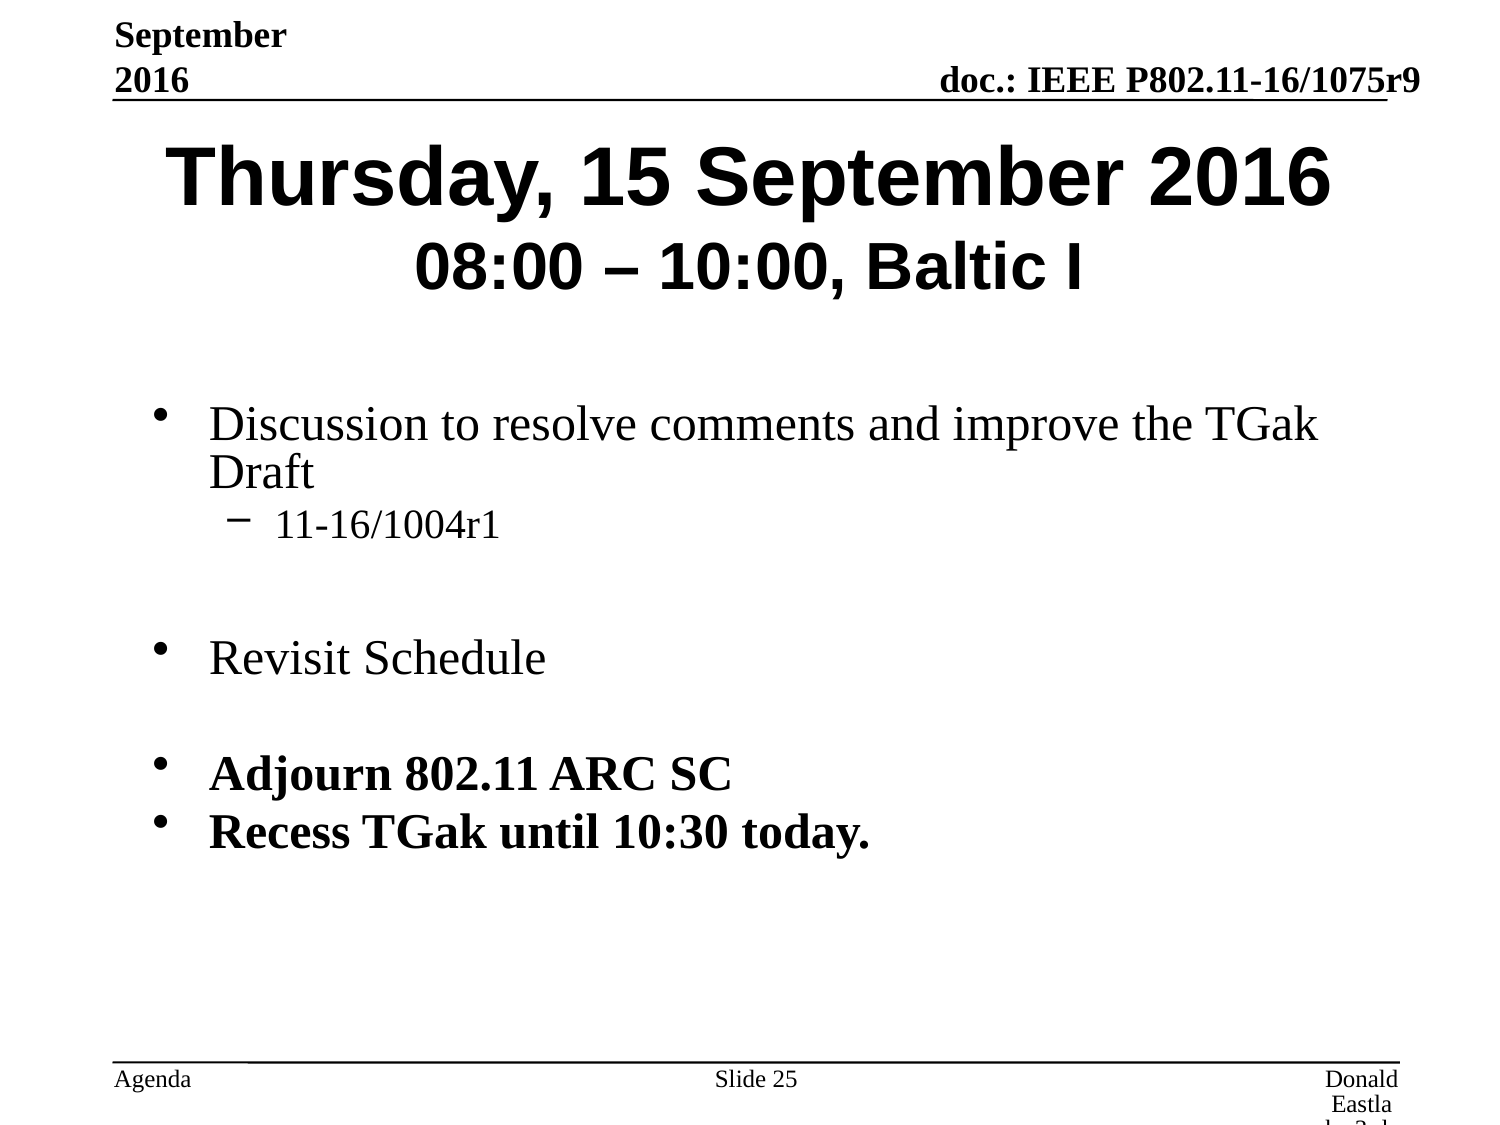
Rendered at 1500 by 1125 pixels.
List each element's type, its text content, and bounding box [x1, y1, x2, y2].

footer Donald Eastlake 3rd, Huawei Technologies [1325, 1062, 1402, 1093]
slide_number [114, 54, 290, 100]
list Discussion to resolve comments and improve the TGak Draft 11-16/1004r1 Revisit Schedule Adjourn 802.11 ARC SC Recess TGak until 10:30 today. [137, 324, 1388, 1063]
title Thursday, 15 September 2016 08:00 – 10:00, Baltic I [112, 112, 1388, 313]
slide_number Slide 25 [712, 1063, 800, 1093]
